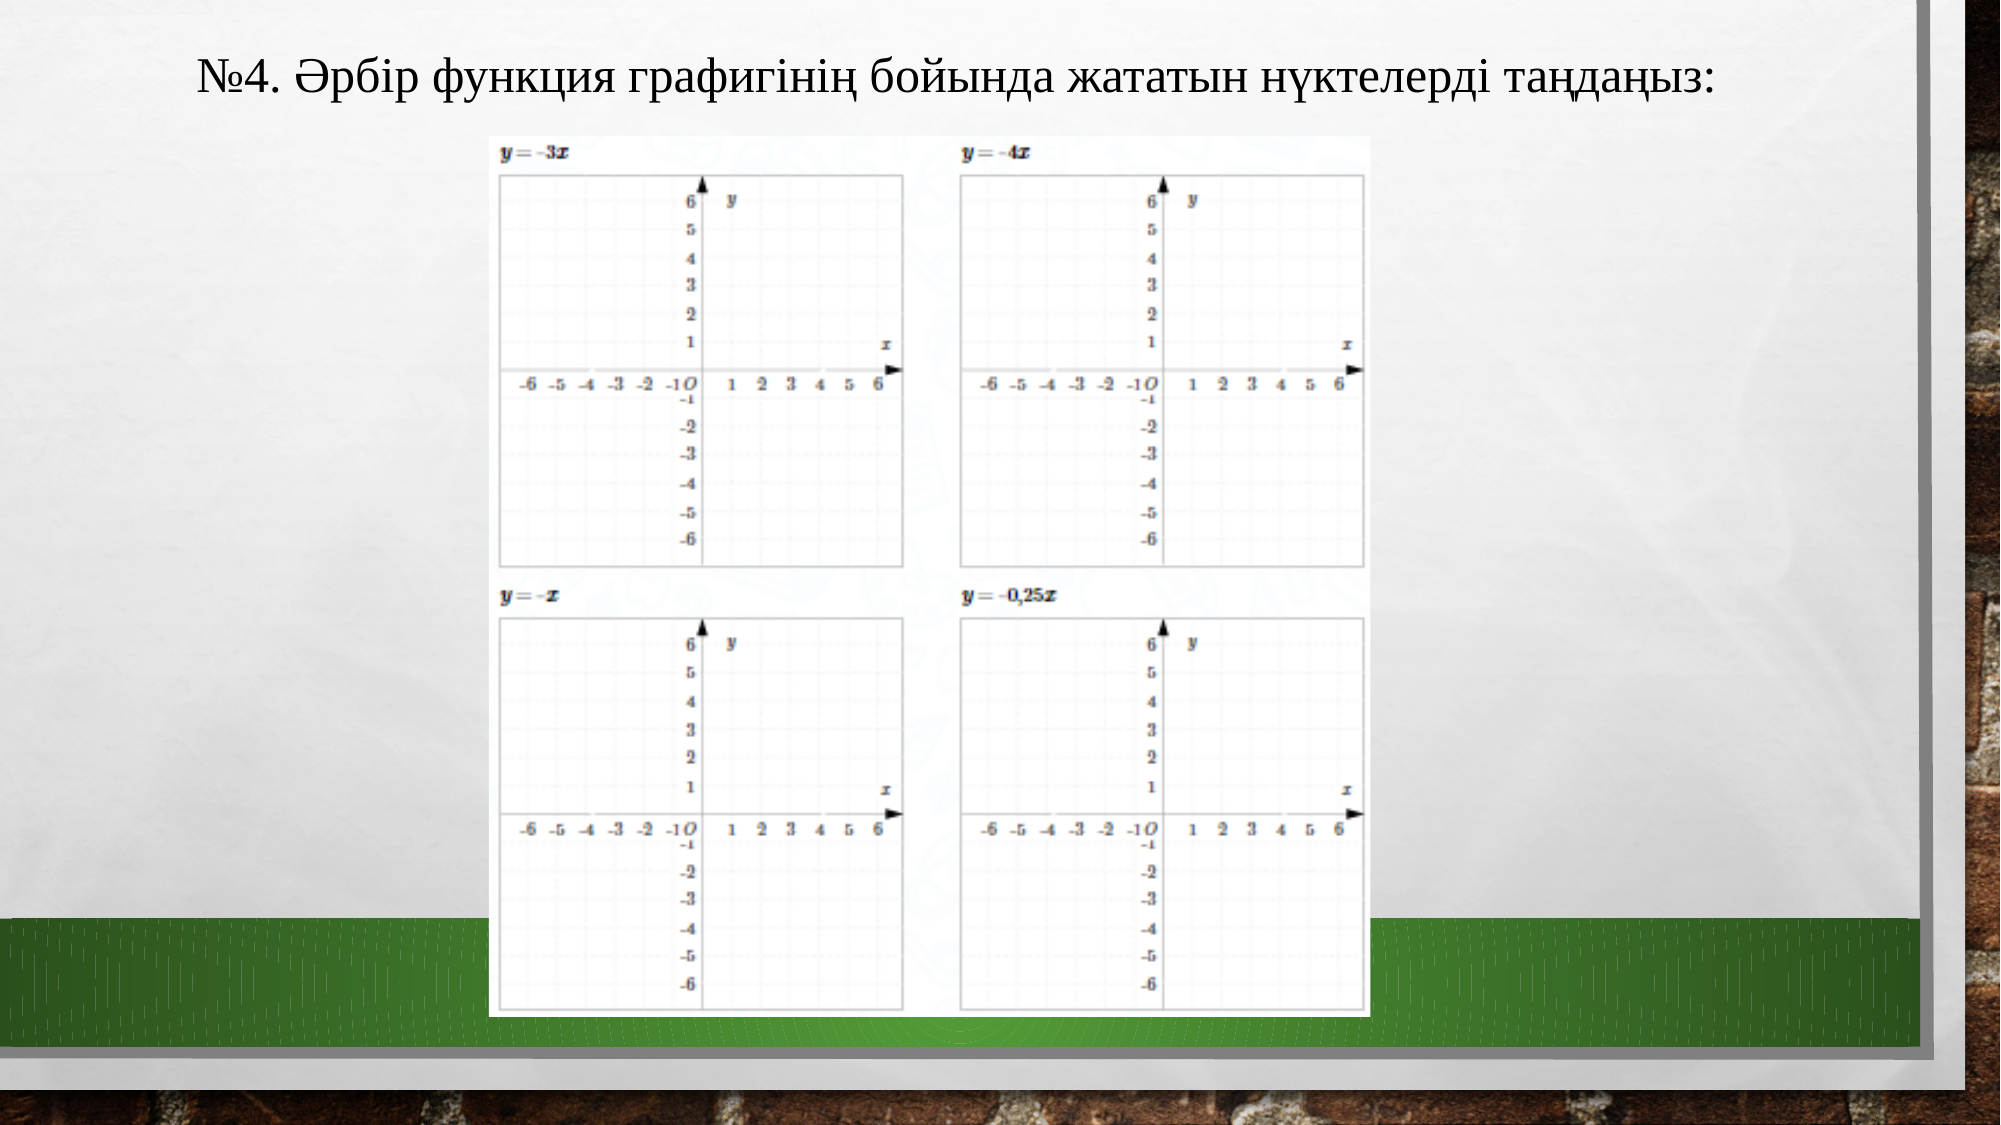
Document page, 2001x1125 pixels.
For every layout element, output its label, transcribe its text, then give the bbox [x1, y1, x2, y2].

picture [0, 0, 2000, 1125]
text_box №4. Әрбір функция графигінің бойында жататын нүктелерді таңдаңыз: [181, 34, 1918, 110]
picture [488, 135, 1371, 1017]
